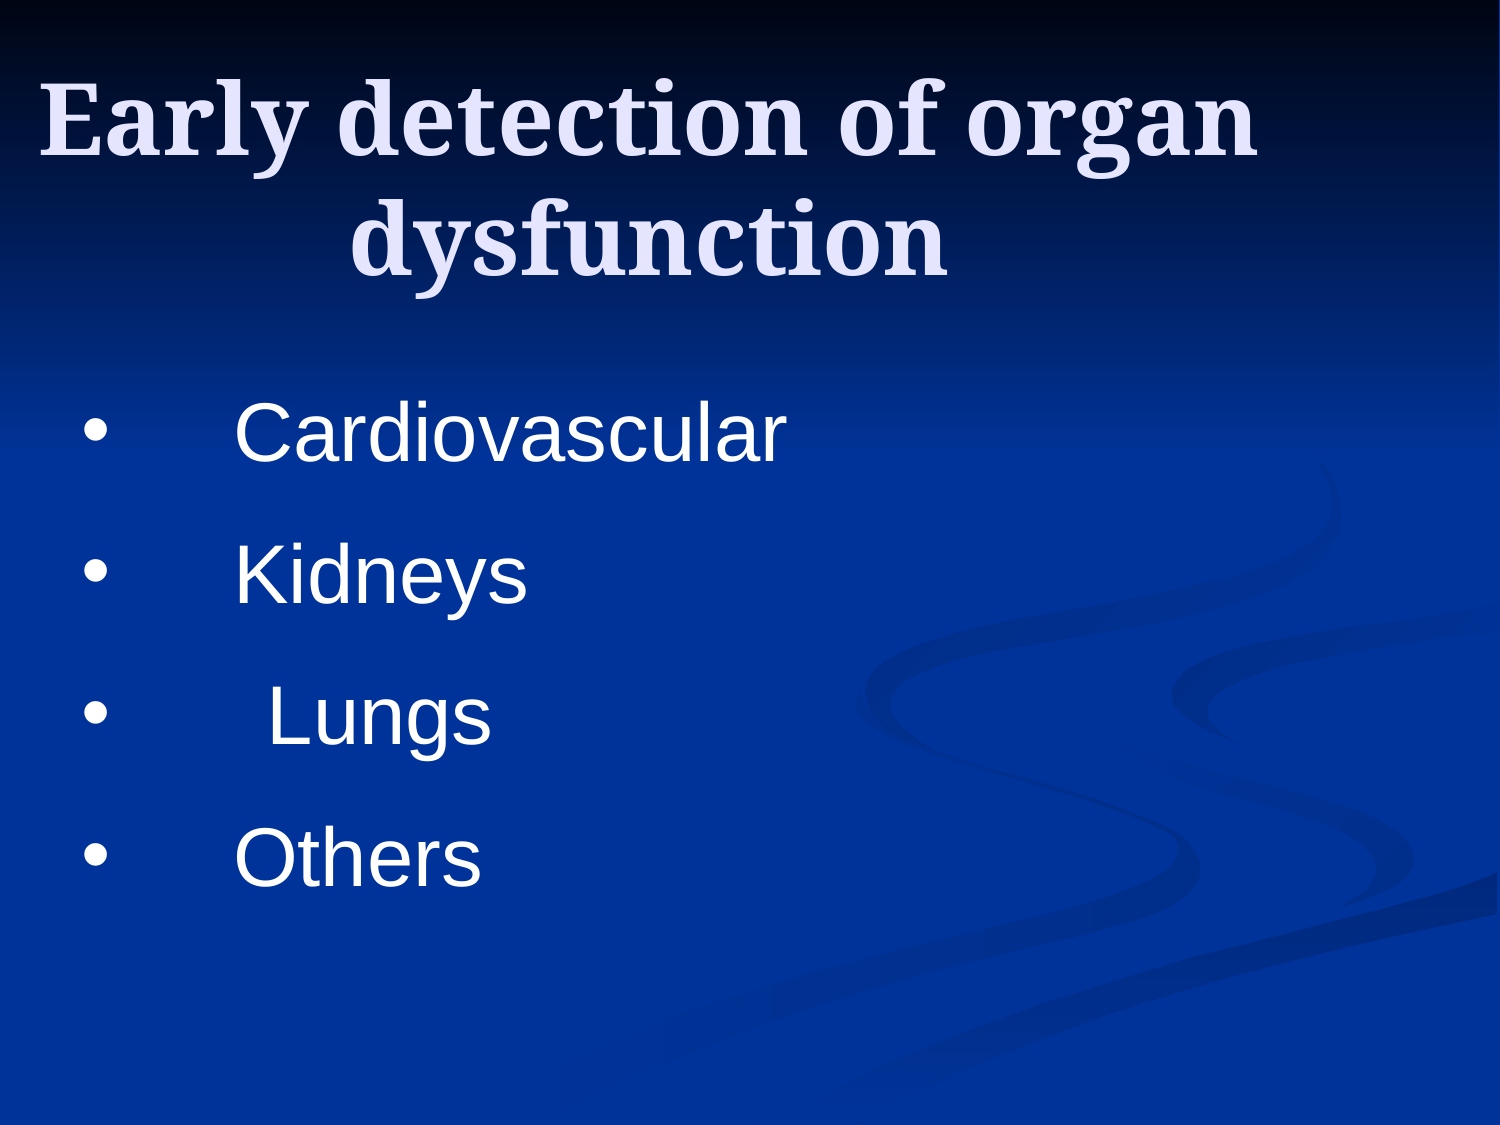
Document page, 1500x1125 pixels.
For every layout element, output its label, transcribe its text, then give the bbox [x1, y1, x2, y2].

title Early detection of organ dysfunction [0, 49, 1301, 301]
text_box Cardiovascular Kidneys Lungs Others [66, 87, 1289, 1053]
